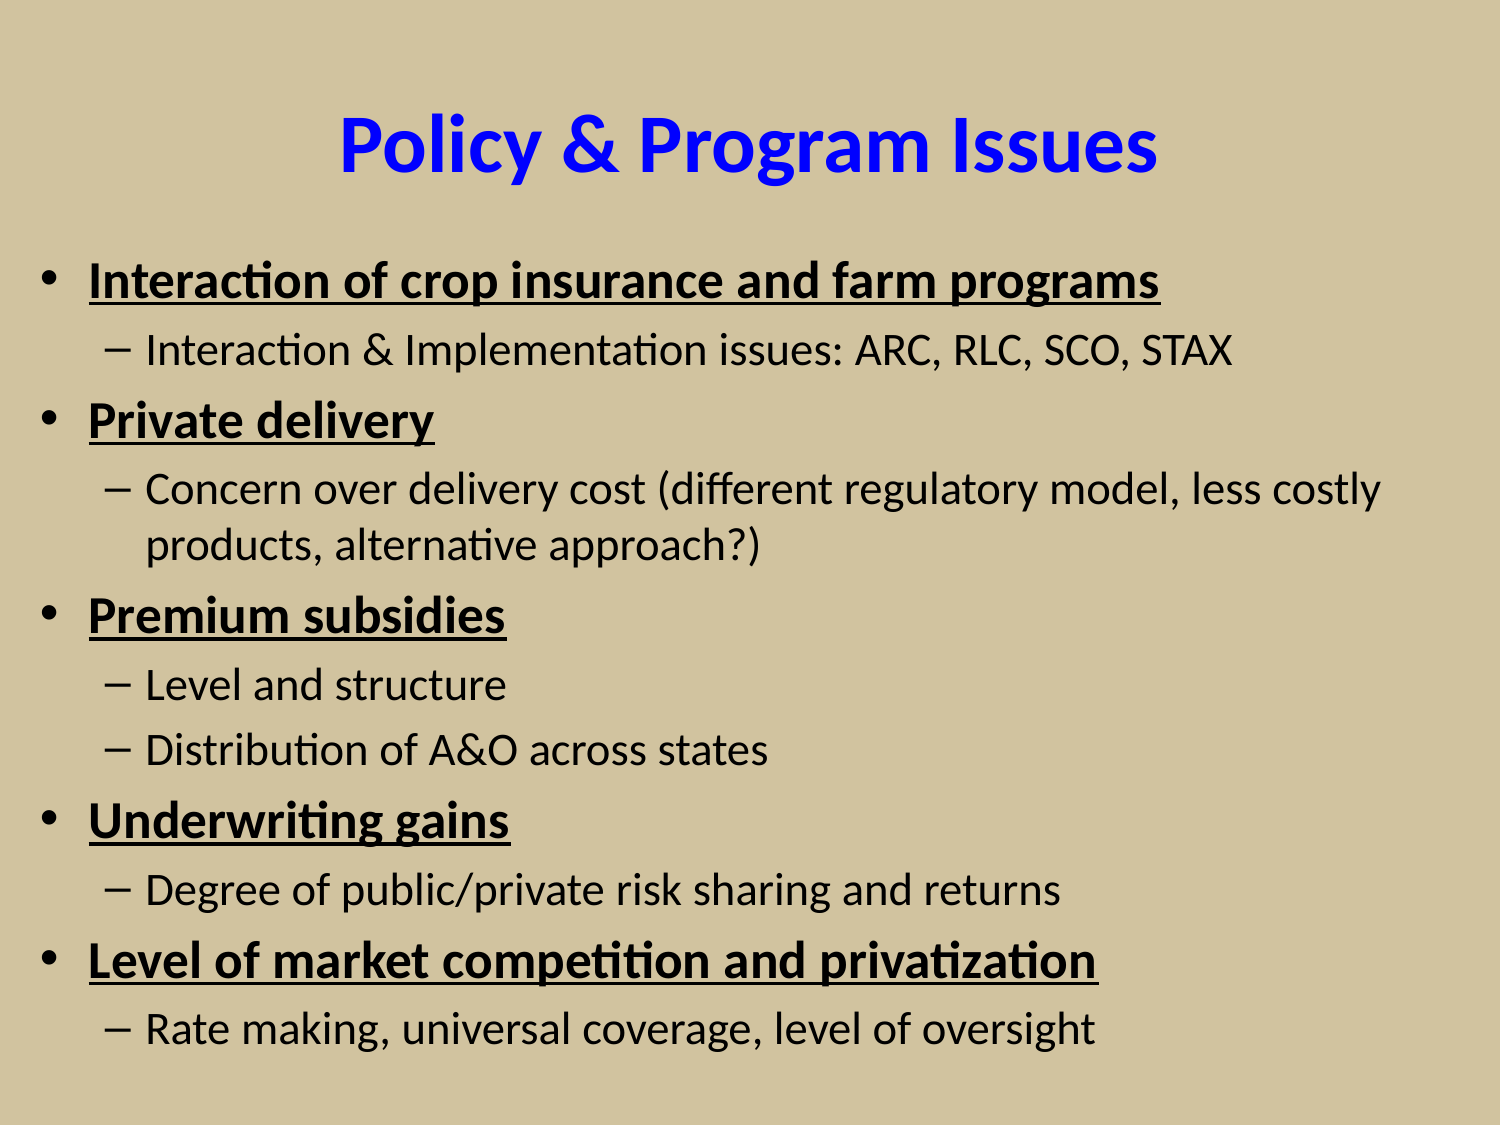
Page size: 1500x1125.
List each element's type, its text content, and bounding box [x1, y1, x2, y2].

list Interaction of crop insurance and farm programs Interaction & Implementation issues: ARC, RLC, SCO, STAX Private delivery Concern over delivery cost (different regulatory model, less costly products, alternative approach?) Premium subsidies Level and structure Distribution of A&O across states Underwriting gains Degree of public/private risk sharing and returns Level of market competition and privatization Rate making, universal coverage, level of oversight [24, 237, 1451, 1063]
title Policy & Program Issues [74, 44, 1426, 233]
